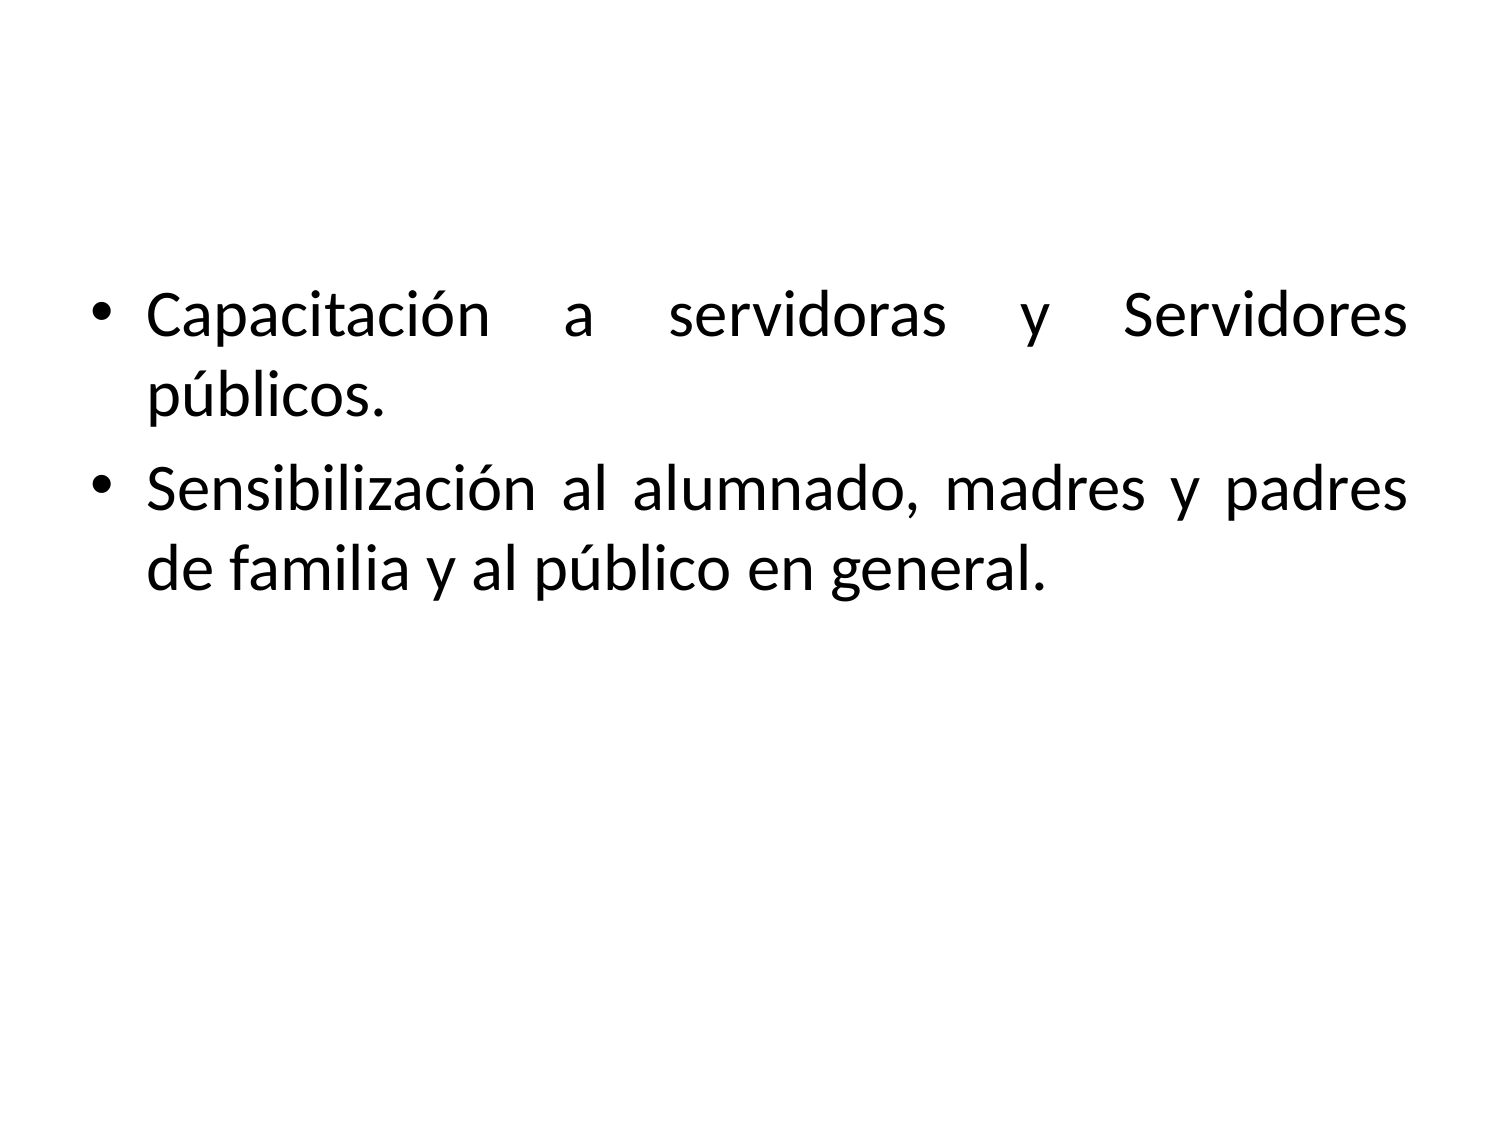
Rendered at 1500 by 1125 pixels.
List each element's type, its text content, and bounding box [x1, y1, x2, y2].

list Capacitación a servidoras y Servidores públicos. Sensibilización al alumnado, madres y padres de familia y al público en general. [75, 262, 1425, 1005]
